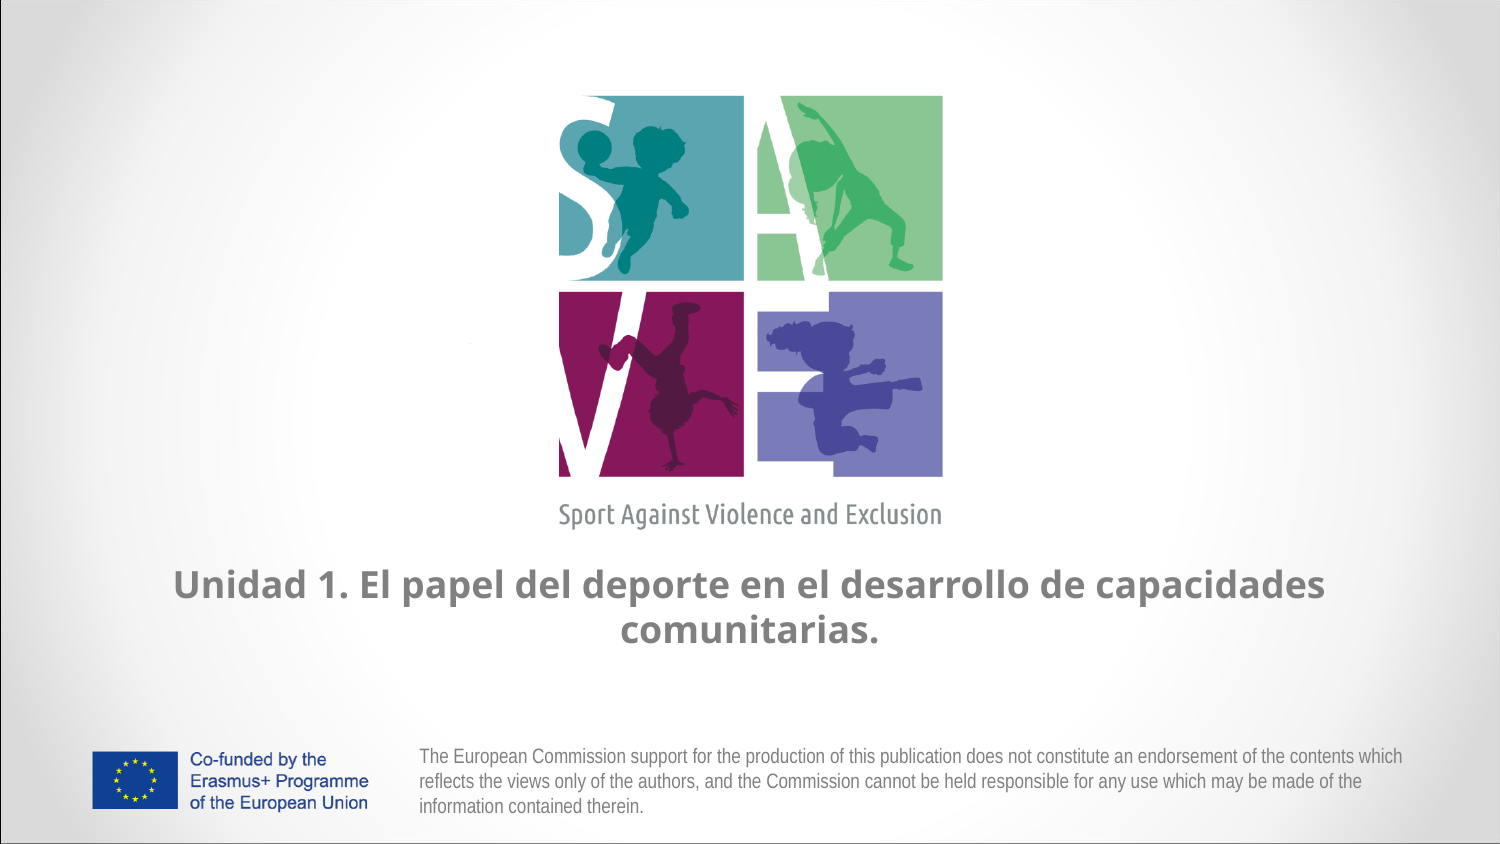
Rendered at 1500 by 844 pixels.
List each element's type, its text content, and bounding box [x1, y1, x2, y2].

text_box The European Commission support for the production of this publication does not constitute an endorsement of the contents which reflects the views only of the authors, and the Commission cannot be held responsi­ble for any use which may be made of the information contained therein. [404, 735, 1445, 825]
title Unidad 1. El papel del deporte en el desarrollo de capacidades comunitarias. [112, 540, 1388, 659]
text_box [112, 256, 1388, 328]
picture [0, 0, 1500, 844]
